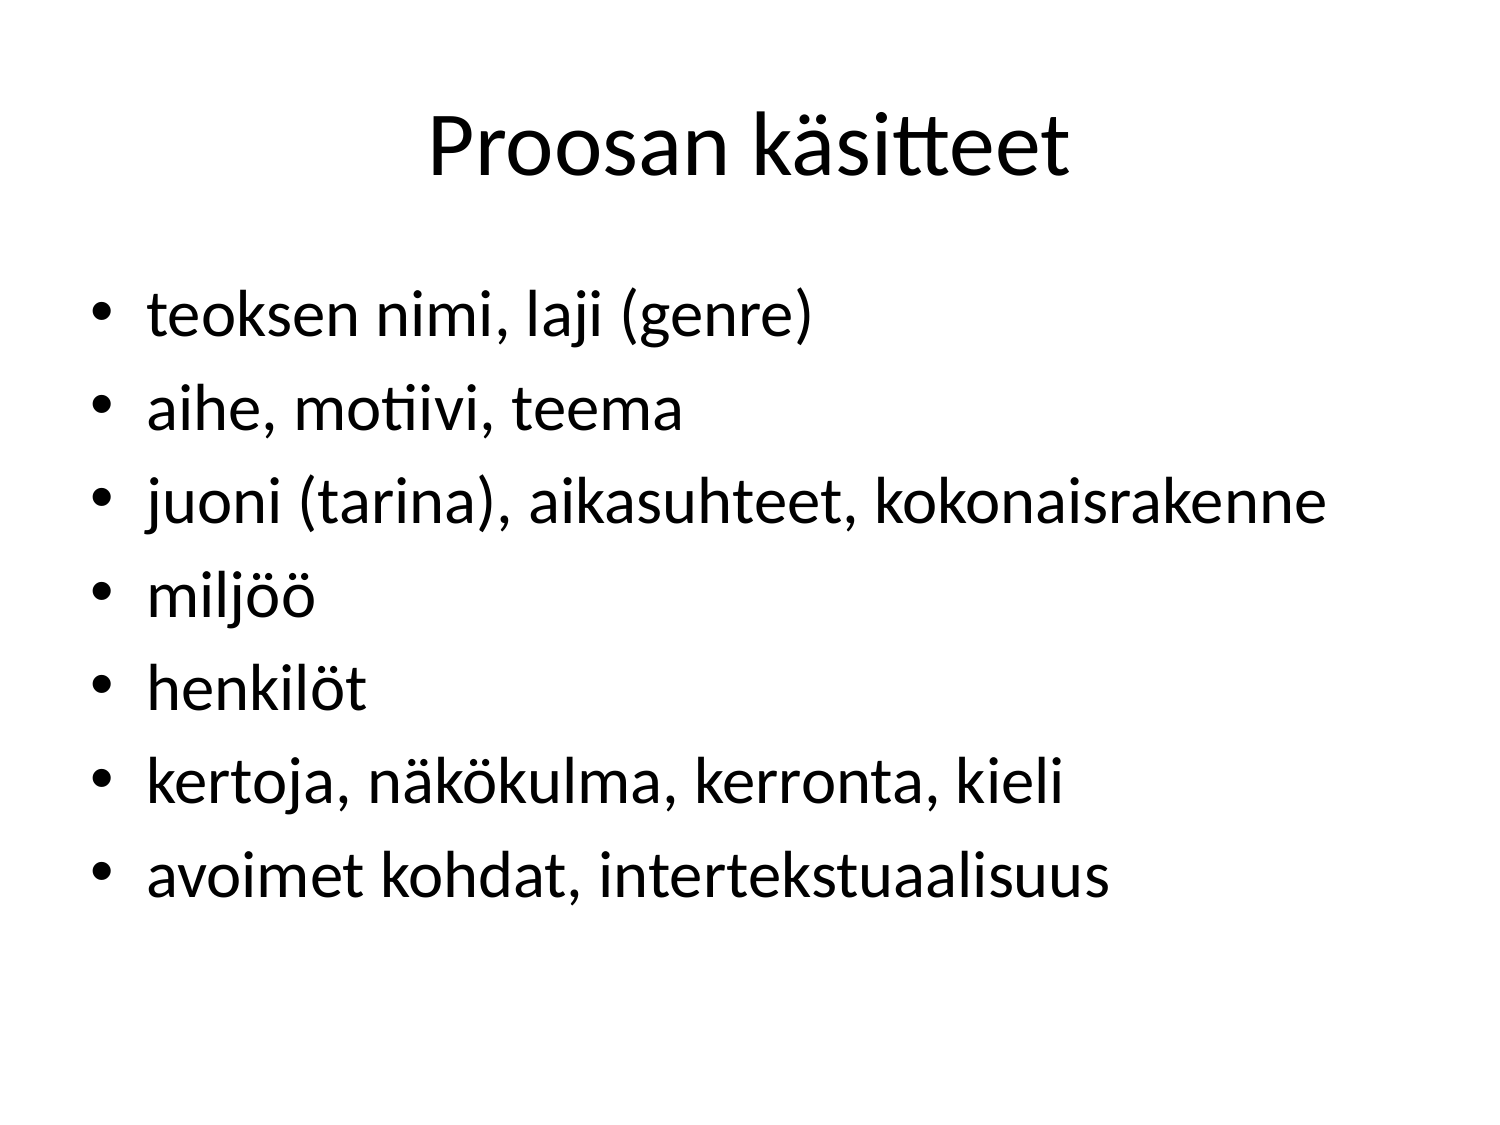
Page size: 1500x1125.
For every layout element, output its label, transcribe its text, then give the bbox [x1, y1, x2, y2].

list teoksen nimi, laji (genre) aihe, motiivi, teema juoni (tarina), aikasuhteet, kokonaisrakenne miljöö henkilöt kertoja, näkökulma, kerronta, kieli avoimet kohdat, intertekstuaalisuus [75, 262, 1425, 1005]
title Proosan käsitteet [75, 45, 1425, 233]
